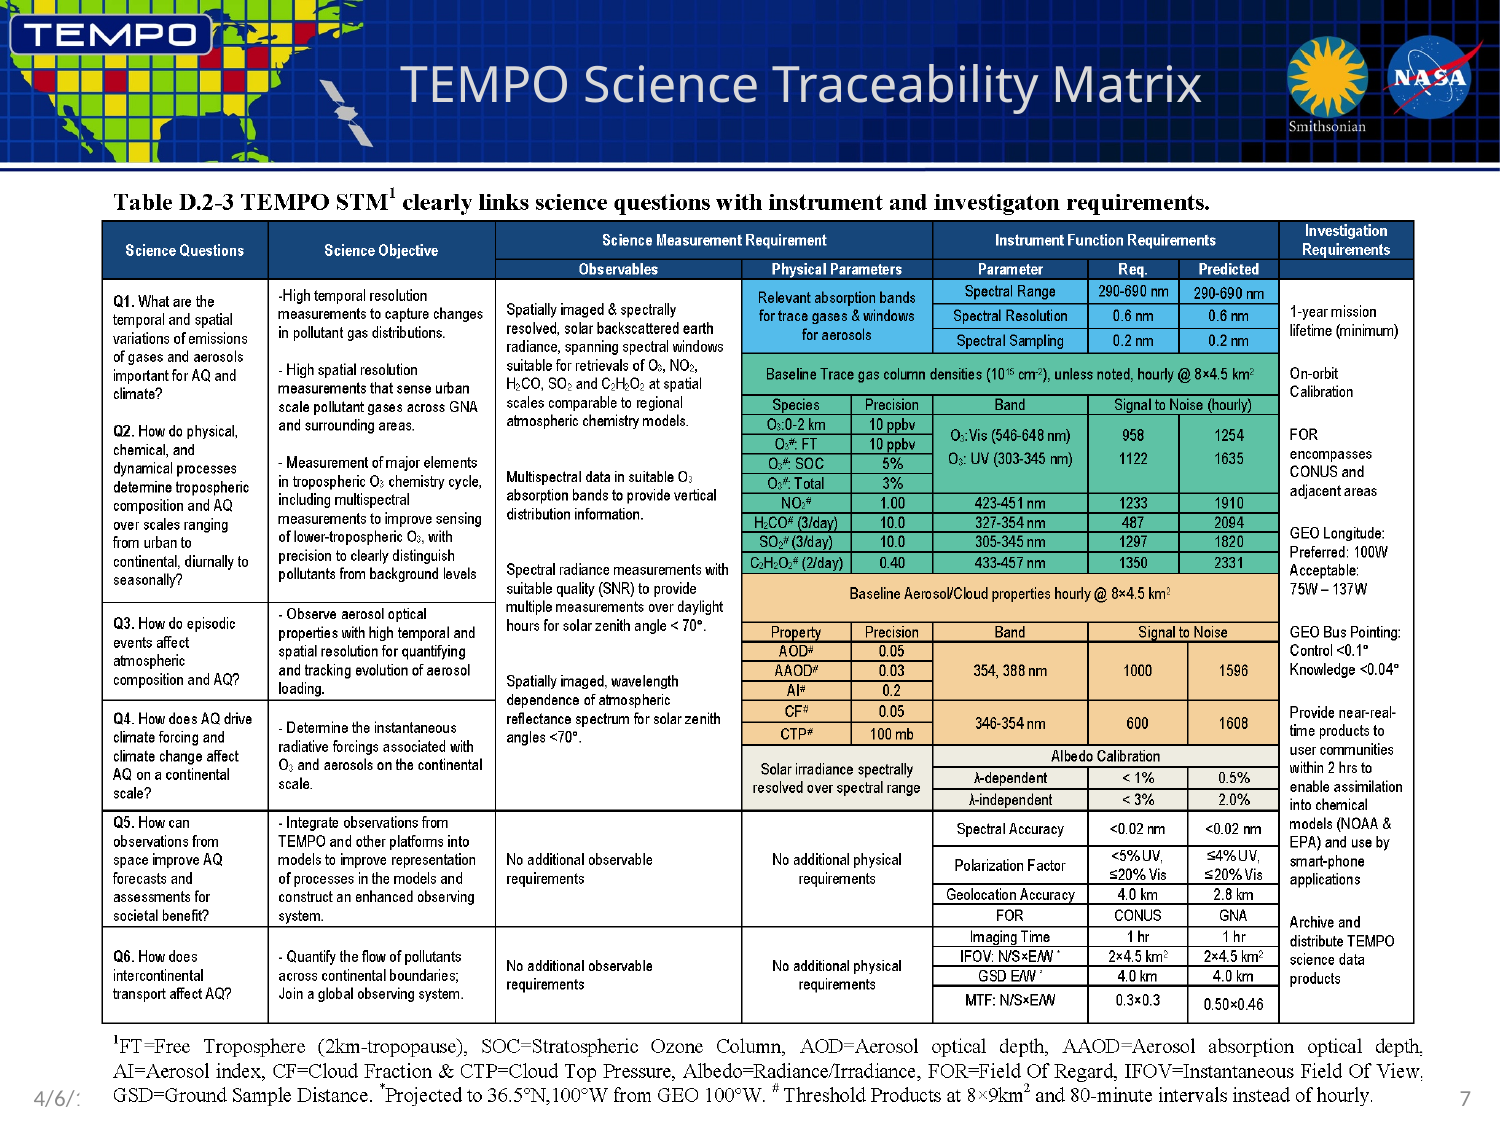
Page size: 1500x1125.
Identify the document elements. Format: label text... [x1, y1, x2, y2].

title TEMPO Science Traceability Matrix [312, 45, 1293, 150]
picture [0, 0, 1500, 176]
picture [79, 184, 1423, 1124]
slide_number 7 [1426, 1066, 1487, 1125]
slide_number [18, 1066, 74, 1125]
